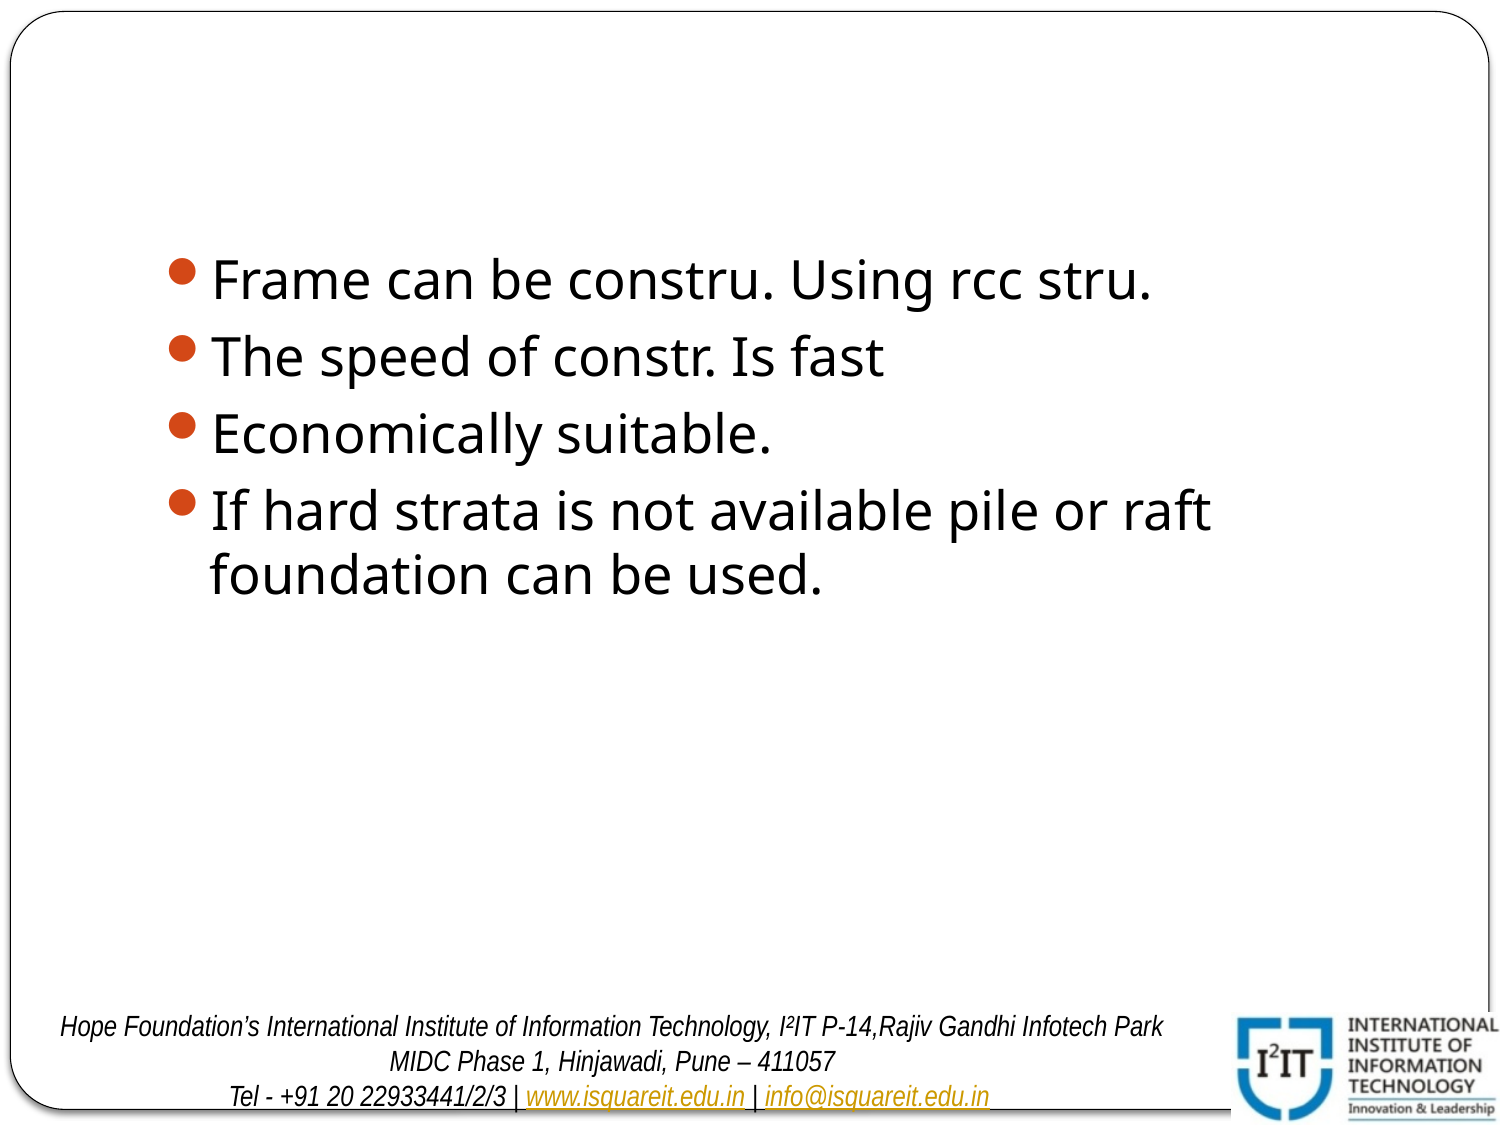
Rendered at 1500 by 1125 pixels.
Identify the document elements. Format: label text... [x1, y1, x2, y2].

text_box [0, 999, 1500, 1125]
list Frame can be constru. Using rcc stru. The speed of constr. Is fast Economically suitable. If hard strata is not available pile or raft foundation can be used. [149, 237, 1426, 988]
